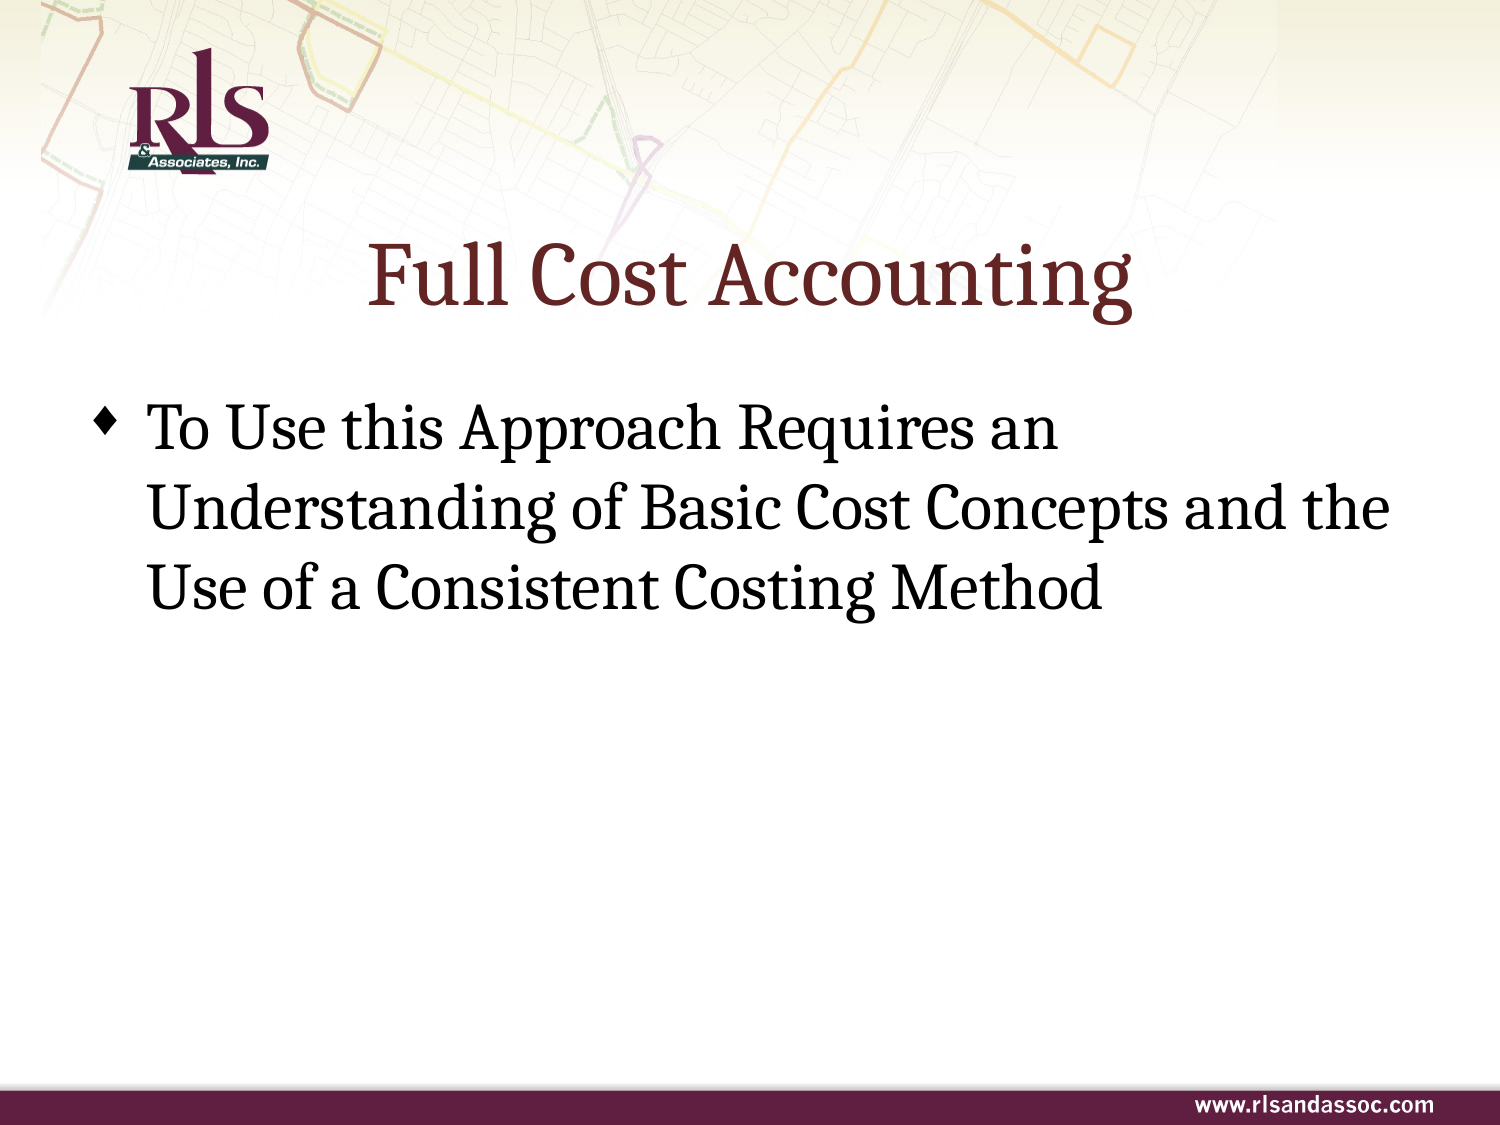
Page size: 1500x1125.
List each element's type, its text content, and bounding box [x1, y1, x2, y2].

picture [0, 0, 1500, 1125]
list To Use this Approach Requires an Understanding of Basic Cost Concepts and the Use of a Consistent Costing Method [75, 375, 1425, 1006]
title Full Cost Accounting [75, 174, 1425, 363]
